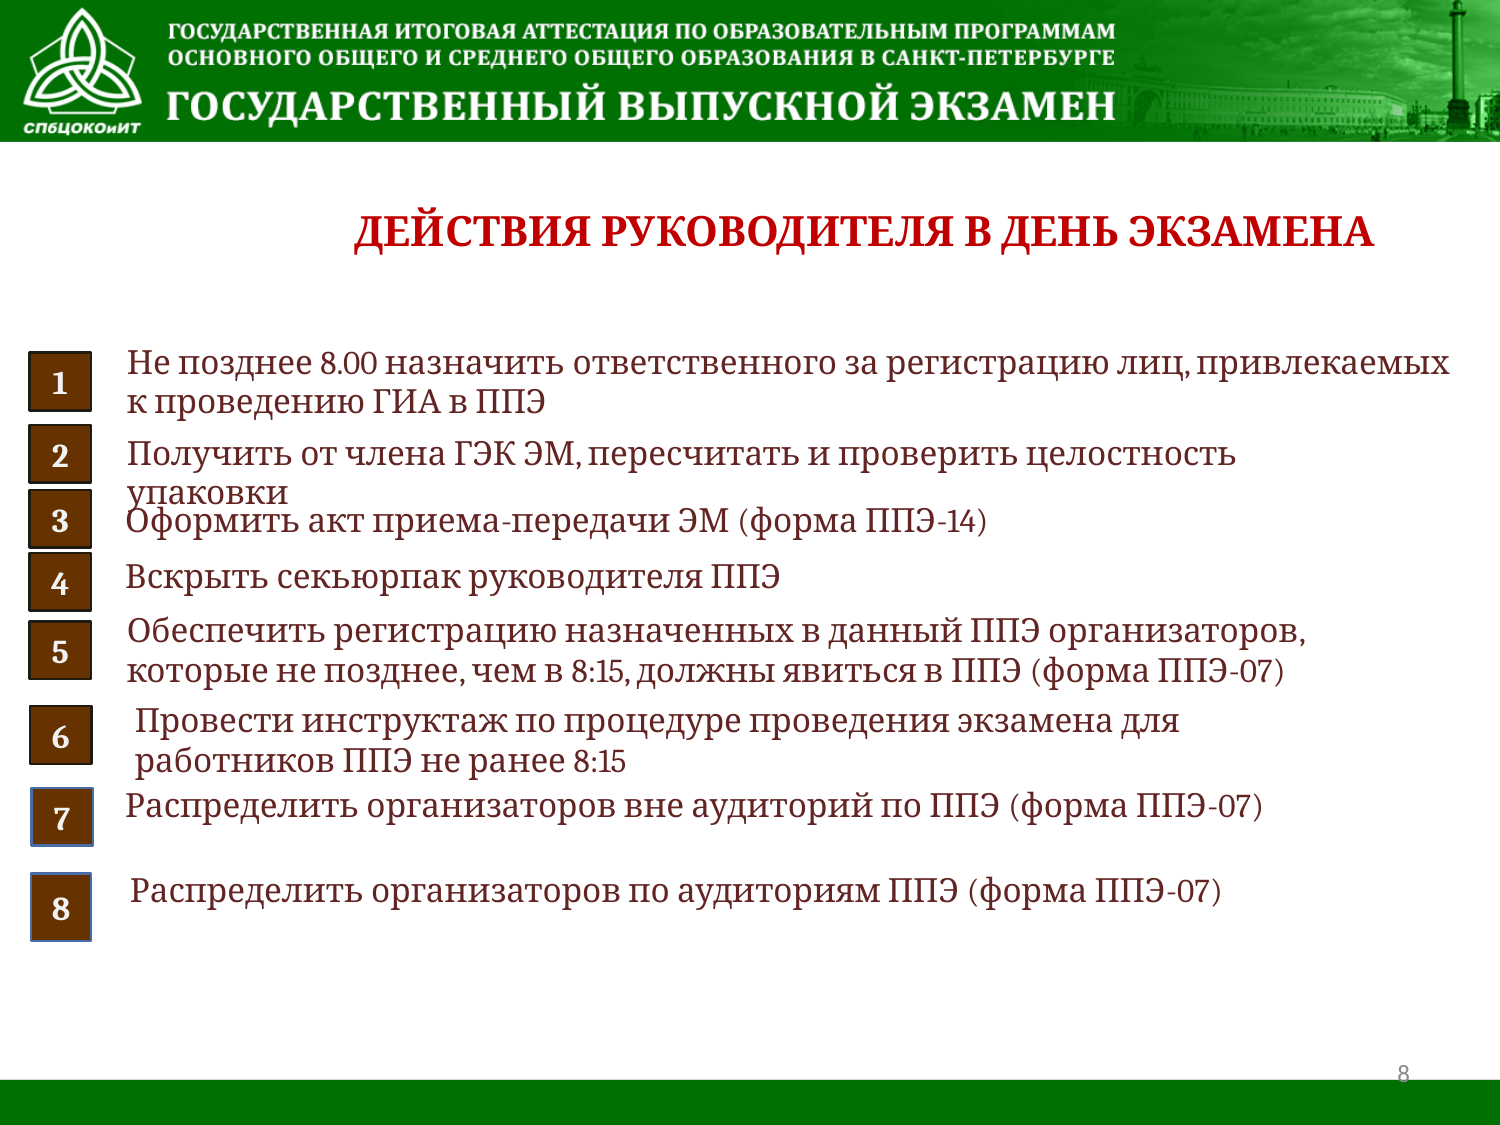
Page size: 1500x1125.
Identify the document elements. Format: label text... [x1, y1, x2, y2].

text_box Распределить организаторов вне аудиторий по ППЭ (форма ППЭ-07) [110, 777, 1447, 872]
text_box 7 [29, 786, 95, 848]
text_box Оформить акт приема-передачи ЭМ (форма ППЭ-14) [95, 491, 1387, 547]
text_box 4 [27, 551, 93, 613]
text_box ДЕЙСТВИЯ РУКОВОДИТЕЛЯ В ДЕНЬ ЭКЗАМЕНА [282, 197, 1447, 262]
text_box Вскрыть секьюрпак руководителя ППЭ [110, 547, 1112, 603]
text_box Получить от члена ГЭК ЭМ, пересчитать и проверить целостность упаковки [112, 424, 1412, 520]
slide_number 8 [1074, 1042, 1425, 1103]
text_box 6 [28, 704, 94, 766]
text_box Обеспечить регистрацию назначенных в данный ППЭ организаторов, которые не позднее, чем в 8:15, должны явиться в ППЭ (форма ППЭ-07) [112, 602, 1426, 697]
text_box 3 [27, 488, 93, 550]
text_box 8 [29, 871, 93, 943]
picture [0, 0, 1500, 1125]
text_box Распределить организаторов по аудиториям ППЭ (форма ППЭ-07) [115, 861, 1447, 957]
text_box 2 [27, 423, 93, 485]
text_box 5 [27, 619, 93, 681]
text_box Не позднее 8.00 назначить ответственного за регистрацию лиц, привлекаемых к проведению ГИА в ППЭ [112, 333, 1471, 428]
text_box 1 [27, 350, 93, 412]
text_box Провести инструктаж по процедуре проведения экзамена для работников ППЭ не ранее 8:15 [120, 691, 1363, 777]
